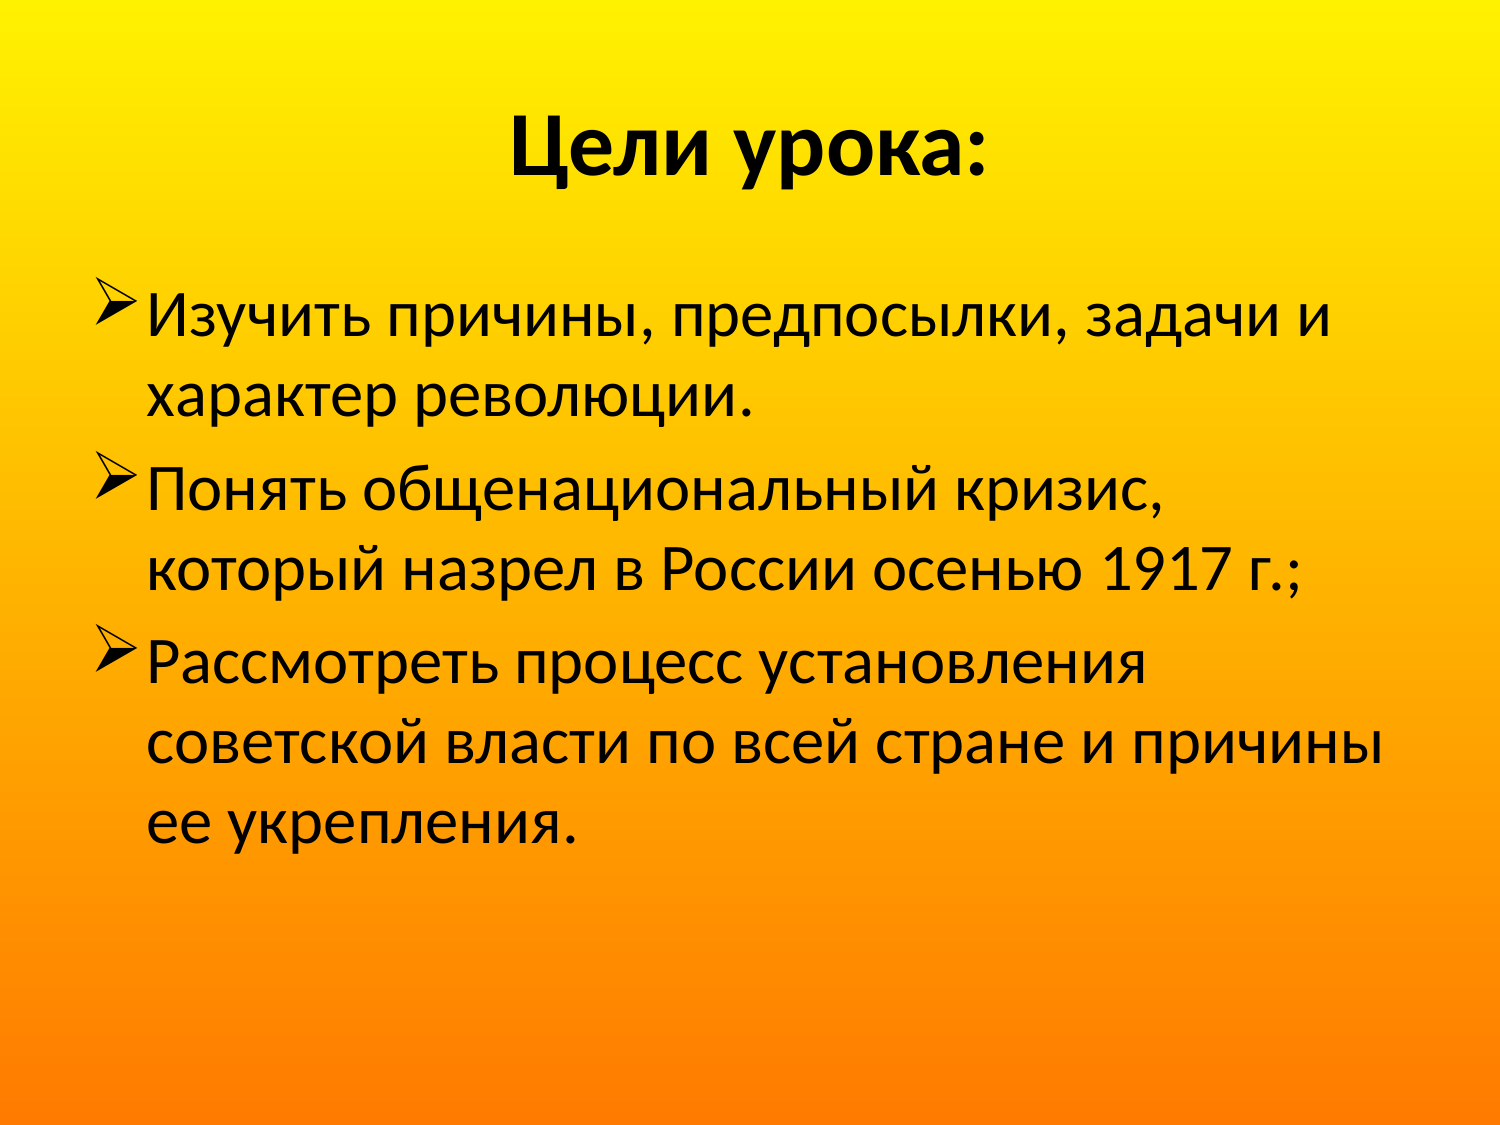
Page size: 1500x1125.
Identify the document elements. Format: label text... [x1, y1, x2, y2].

title Цели урока: [75, 45, 1425, 233]
list Изучить причины, предпосылки, задачи и характер революции. Понять общенациональный кризис, который назрел в России осенью 1917 г.; Рассмотреть процесс установления советской власти по всей стране и причины ее укрепления. [75, 262, 1425, 1005]
